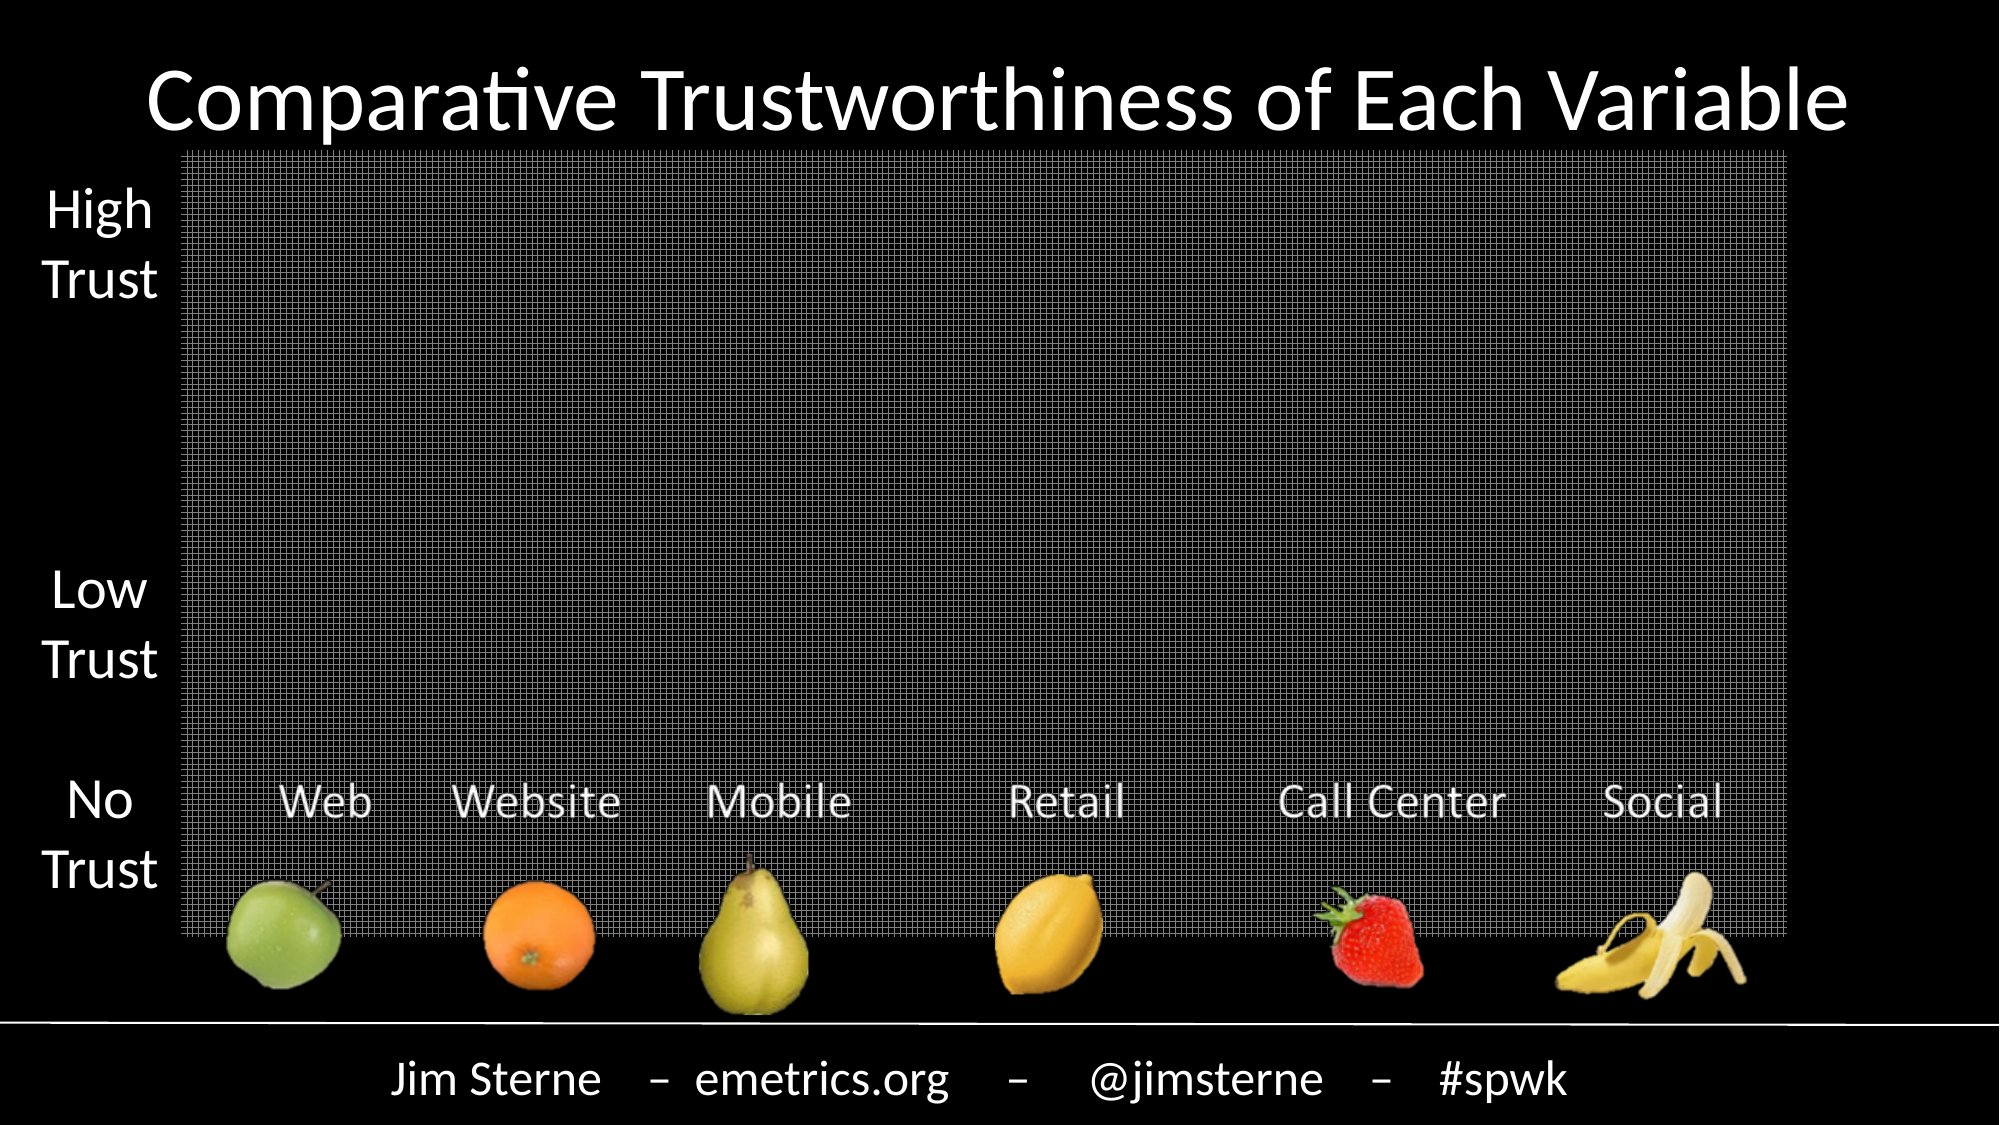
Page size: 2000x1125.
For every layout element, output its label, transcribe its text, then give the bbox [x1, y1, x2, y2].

picture [929, 768, 1187, 1018]
picture [178, 768, 646, 1018]
picture [1229, 768, 1825, 1018]
picture [662, 768, 909, 1018]
text_box Comparative Trustworthiness of Each Variable [99, 0, 1900, 188]
text_box High Trust Low Trust No Trust [26, 162, 174, 908]
text_box [179, 188, 1789, 940]
